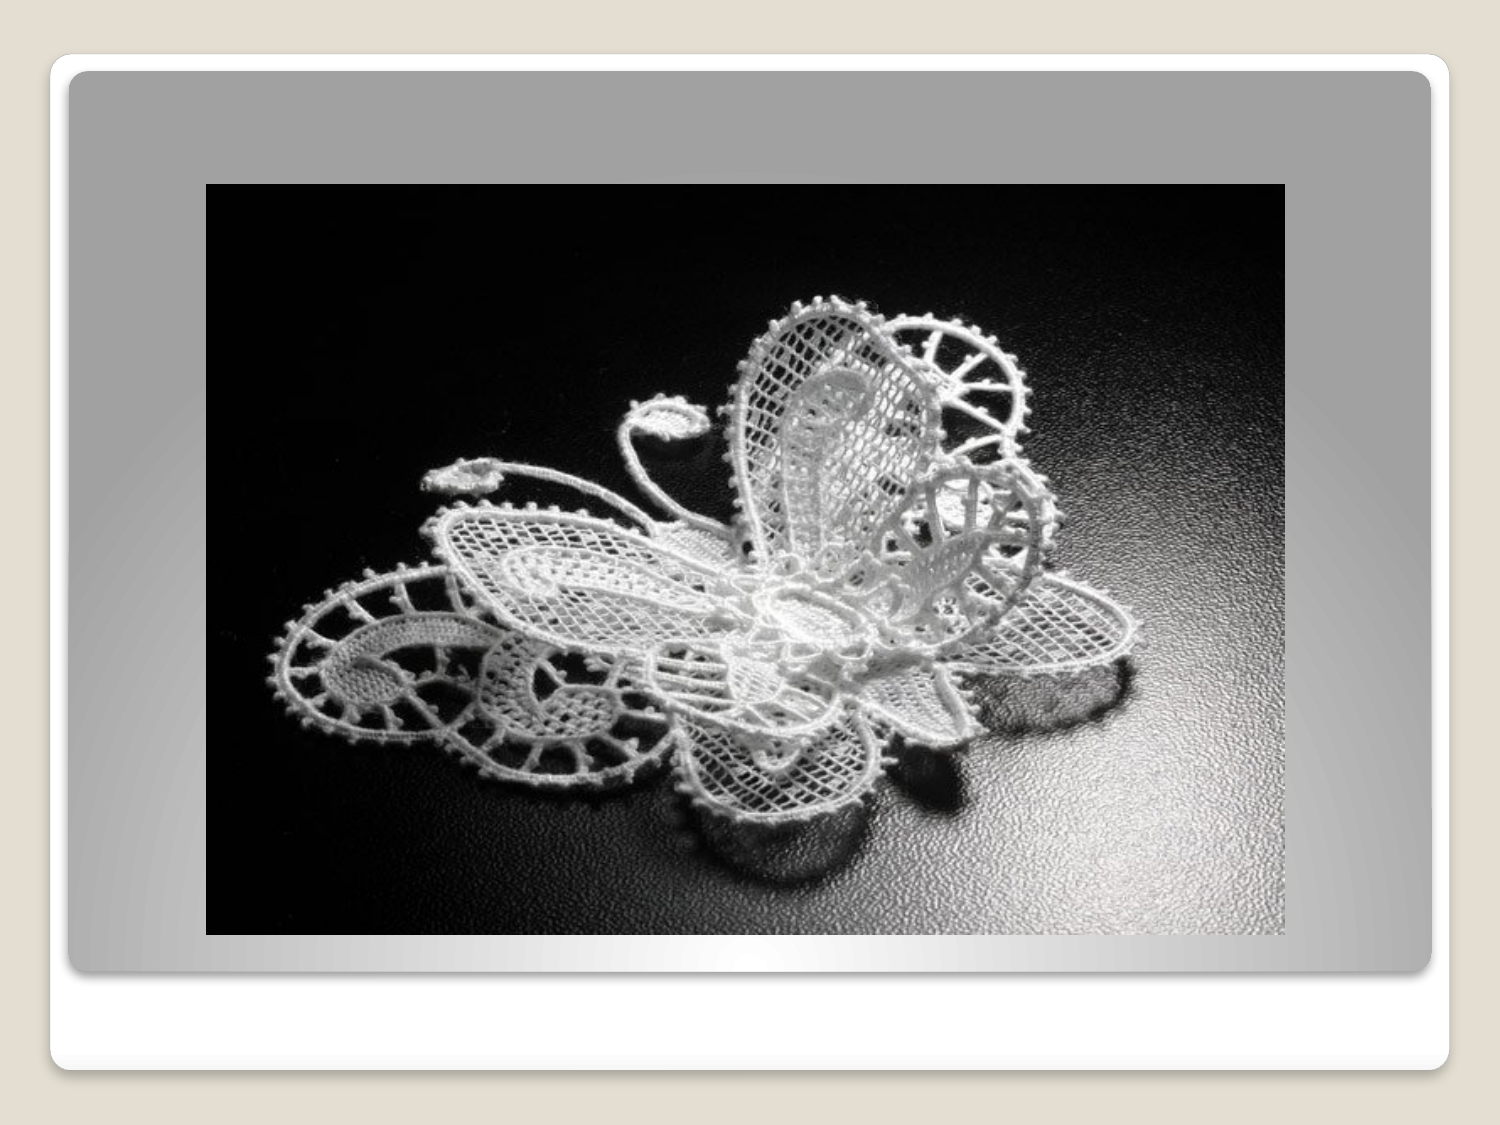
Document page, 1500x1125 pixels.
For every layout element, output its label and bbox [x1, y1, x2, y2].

picture [206, 184, 1285, 935]
